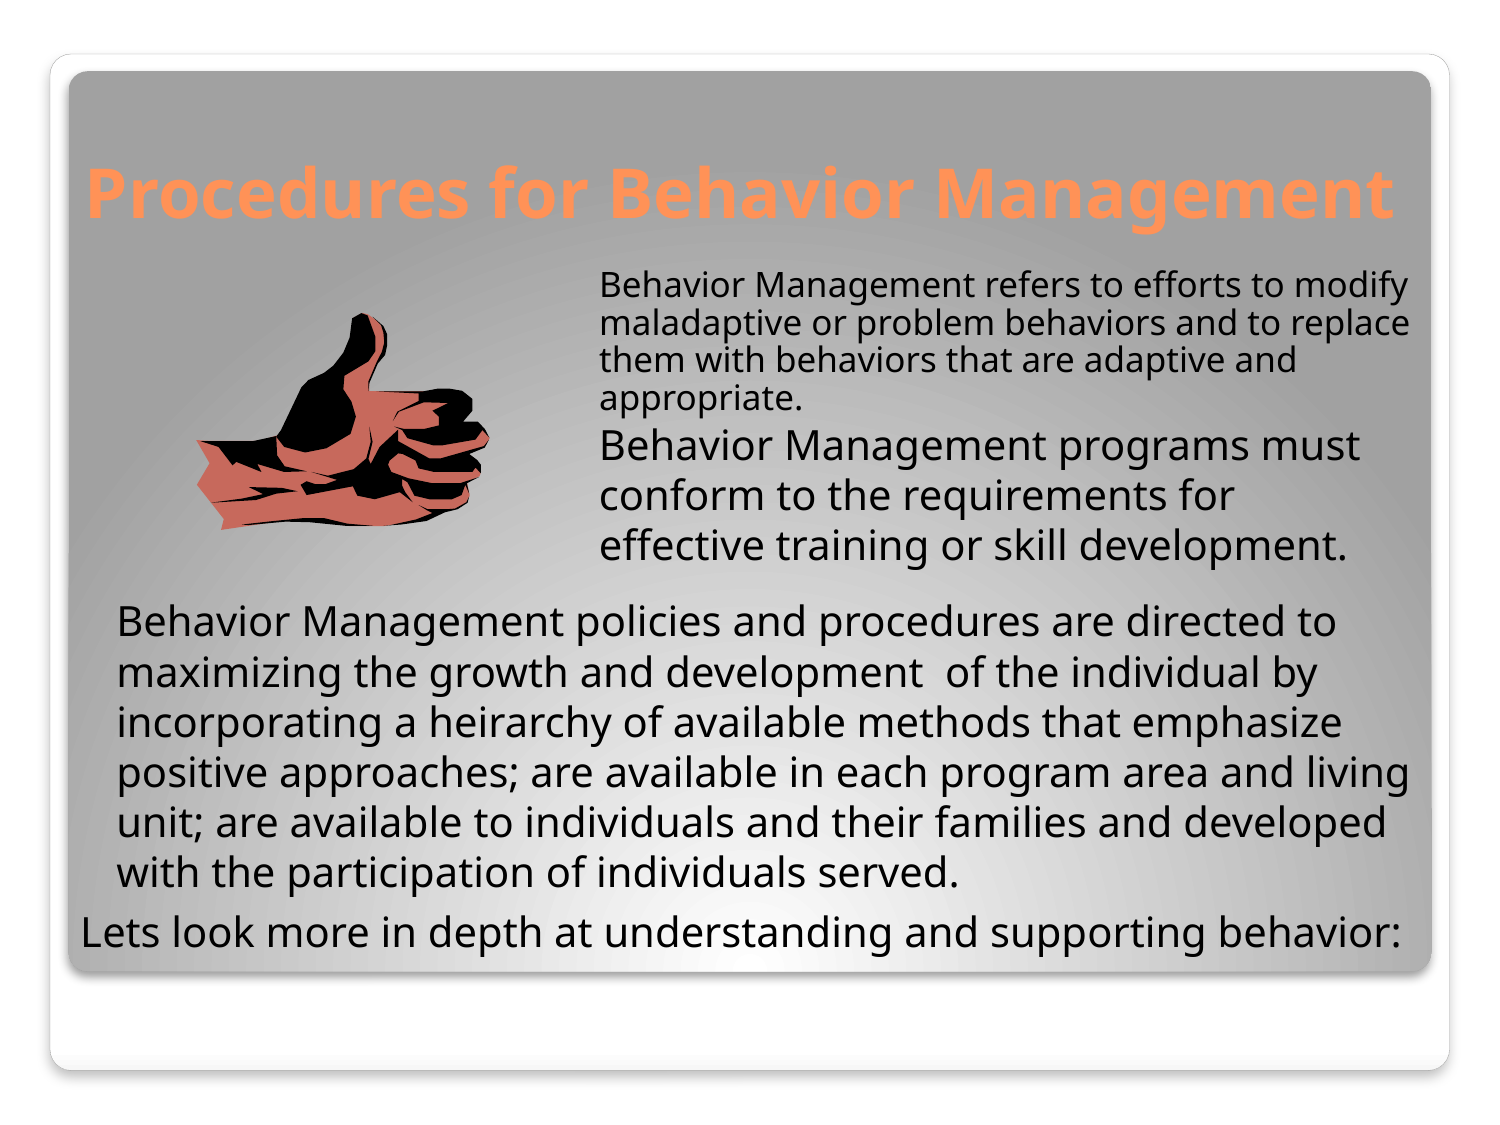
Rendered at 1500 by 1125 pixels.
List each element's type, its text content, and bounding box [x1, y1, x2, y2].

list Behavior Management refers to efforts to modify maladaptive or problem behaviors and to replace them with behaviors that are adaptive and appropriate. [569, 252, 1432, 428]
text_box Lets look more in depth at understanding and supporting behavior: [65, 898, 1500, 963]
text_box Behavior Management policies and procedures are directed to maximizing the growth and development of the individual by incorporating a heirarchy of available methods that emphasize positive approaches; are available in each program area and living unit; are available to individuals and their families and developed with the participation of individuals served. [101, 587, 1436, 898]
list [195, 311, 493, 533]
title Procedures for Behavior Management [70, 139, 1421, 240]
text_box Behavior Management programs must conform to the requirements for effective training or skill development. [584, 411, 1387, 576]
